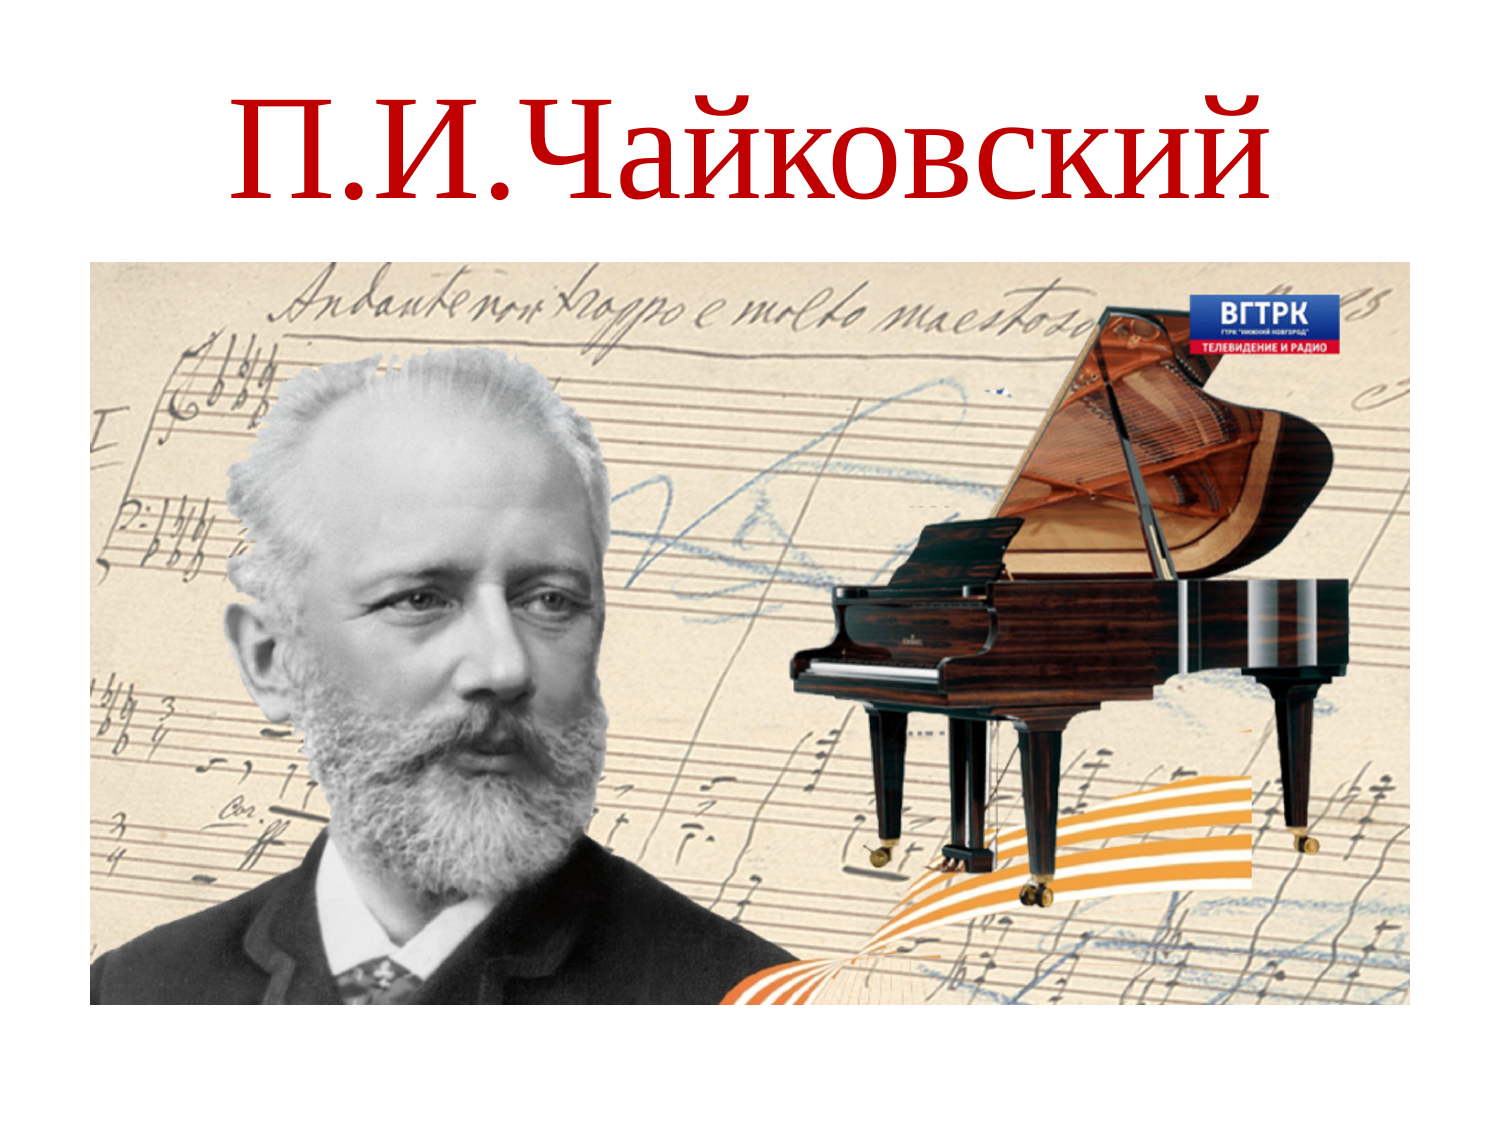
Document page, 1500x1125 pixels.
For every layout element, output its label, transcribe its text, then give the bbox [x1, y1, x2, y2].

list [89, 262, 1411, 1006]
title П.И.Чайковский [75, 45, 1425, 233]
